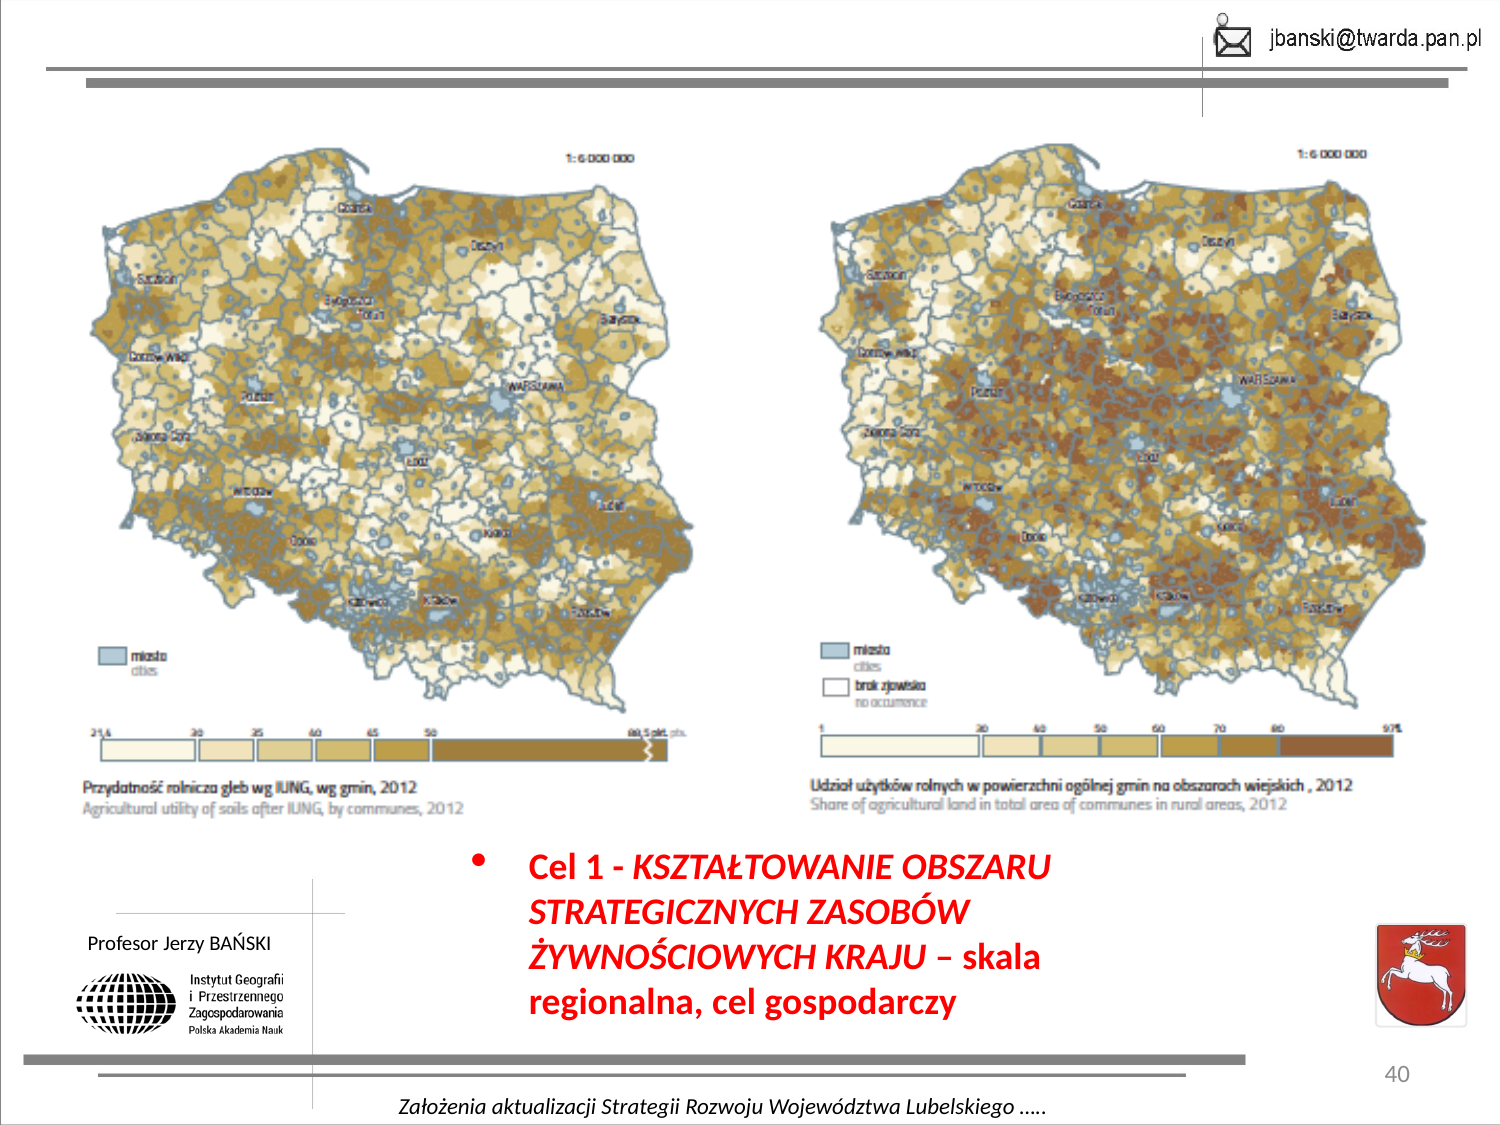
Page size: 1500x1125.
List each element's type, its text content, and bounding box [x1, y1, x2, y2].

text_box Założenia aktualizacji Strategii Rozwoju Województwa Lubelskiego ….. [348, 1079, 1099, 1125]
text_box Cel 1 - KSZTAŁTOWANIE OBSZARU STRATEGICZNYCH ZASOBÓW ŻYWNOŚCIOWYCH KRAJU – skala regionalna, cel gospodarczy [457, 834, 1208, 1030]
picture [0, 0, 1500, 1125]
text_box Profesor Jerzy BAŃSKI [72, 921, 287, 962]
slide_number 40 [1074, 1042, 1425, 1103]
